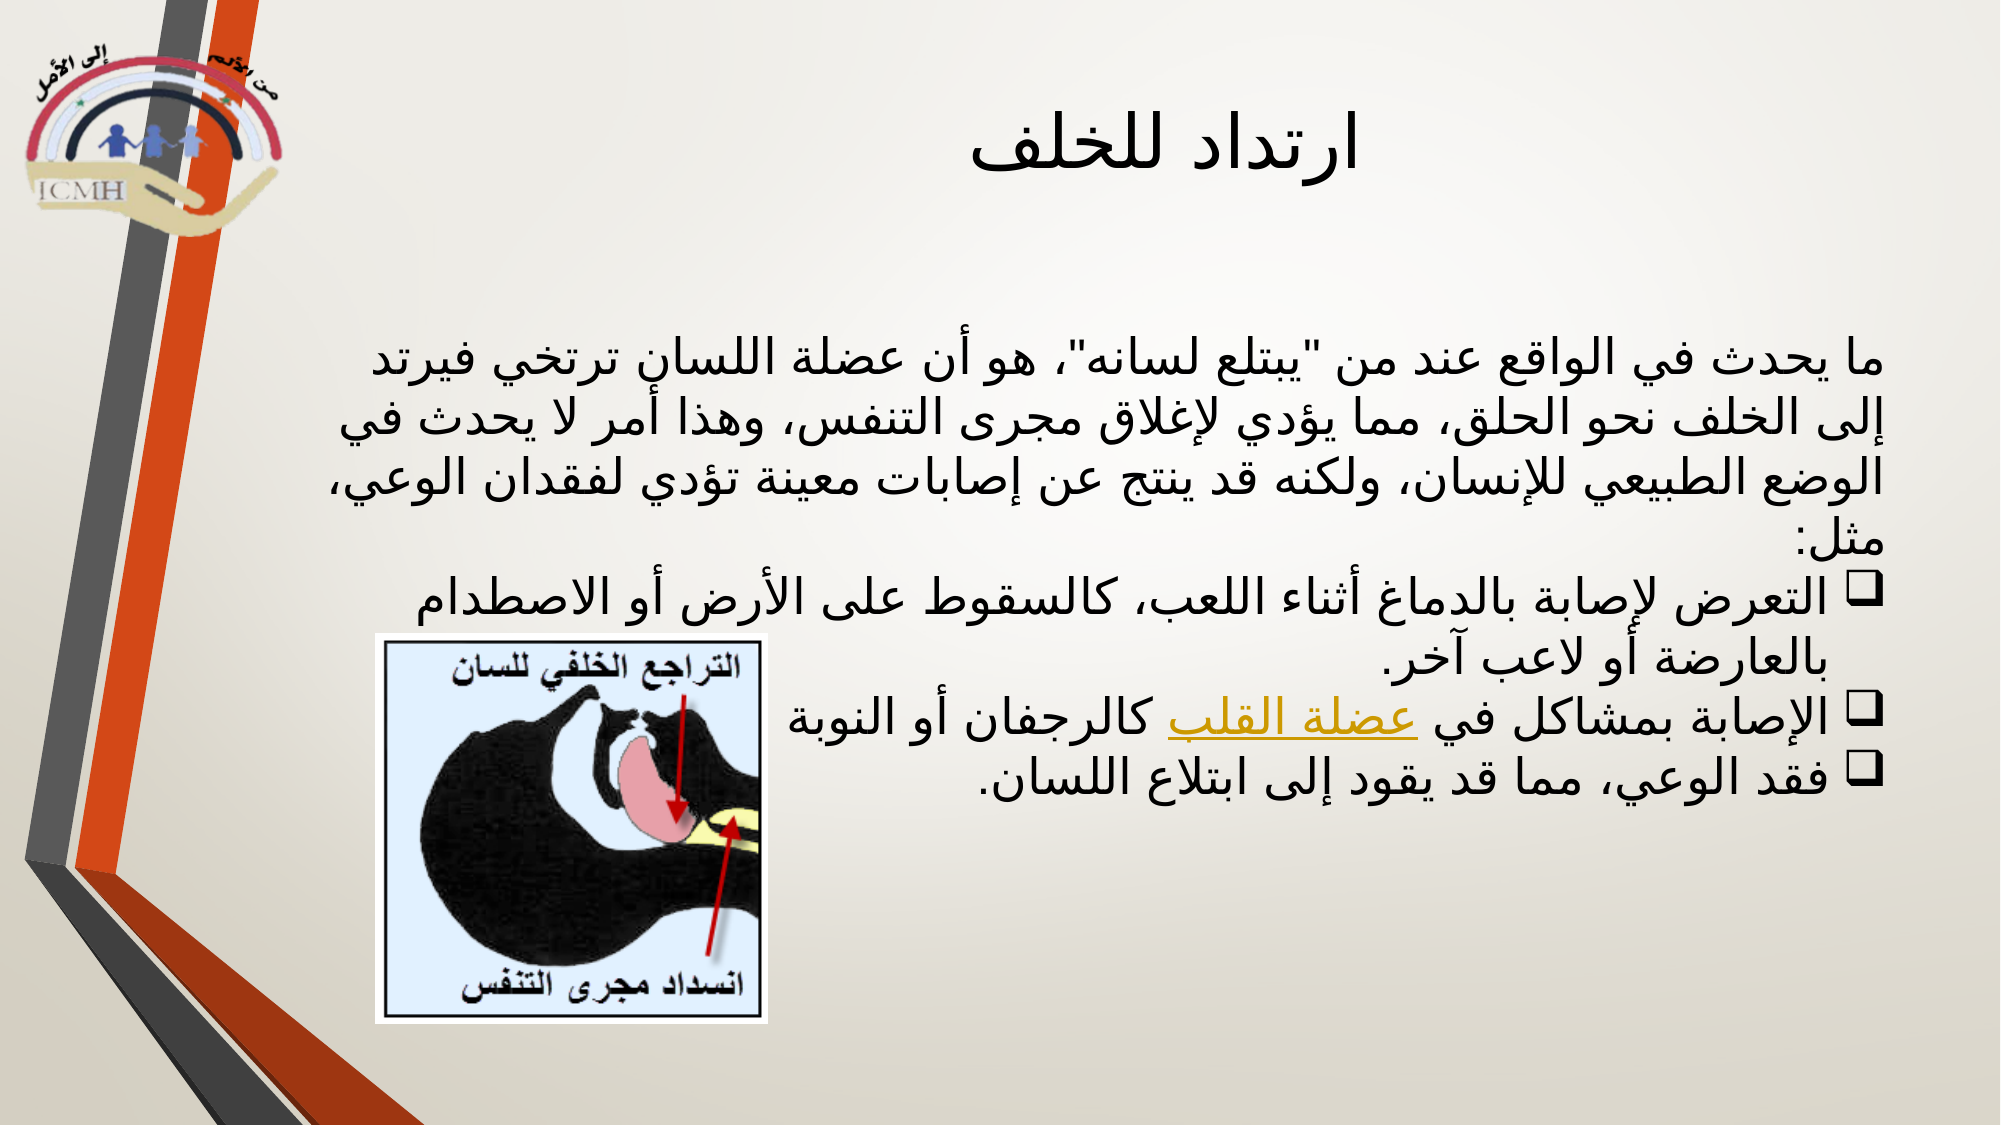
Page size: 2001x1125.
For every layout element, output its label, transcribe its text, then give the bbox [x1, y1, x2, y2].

text_box ما يحدث في الواقع عند من "يبتلع لسانه"، هو أن عضلة اللسان ترتخي فيرتد إلى الخلف نحو الحلق، مما يؤدي لإغلاق مجرى التنفس، وهذا أمر لا يحدث في الوضع الطبيعي للإنسان، ولكنه قد ينتج عن إصابات معينة تؤدي لفقدان الوعي، مثل: التعرض لإصابة بالدماغ أثناء اللعب، كالسقوط على الأرض أو الاصطدام بالعارضة أو لاعب آخر. الإصابة بمشاكل في عضلة القلب كالرجفان أو النوبة القلبية. فقد الوعي، مما قد يقود إلى ابتلاع اللسان. [291, 316, 1902, 812]
picture [375, 632, 769, 1024]
text_box ارتداد للخلف [571, 86, 1760, 191]
picture [0, 13, 309, 245]
